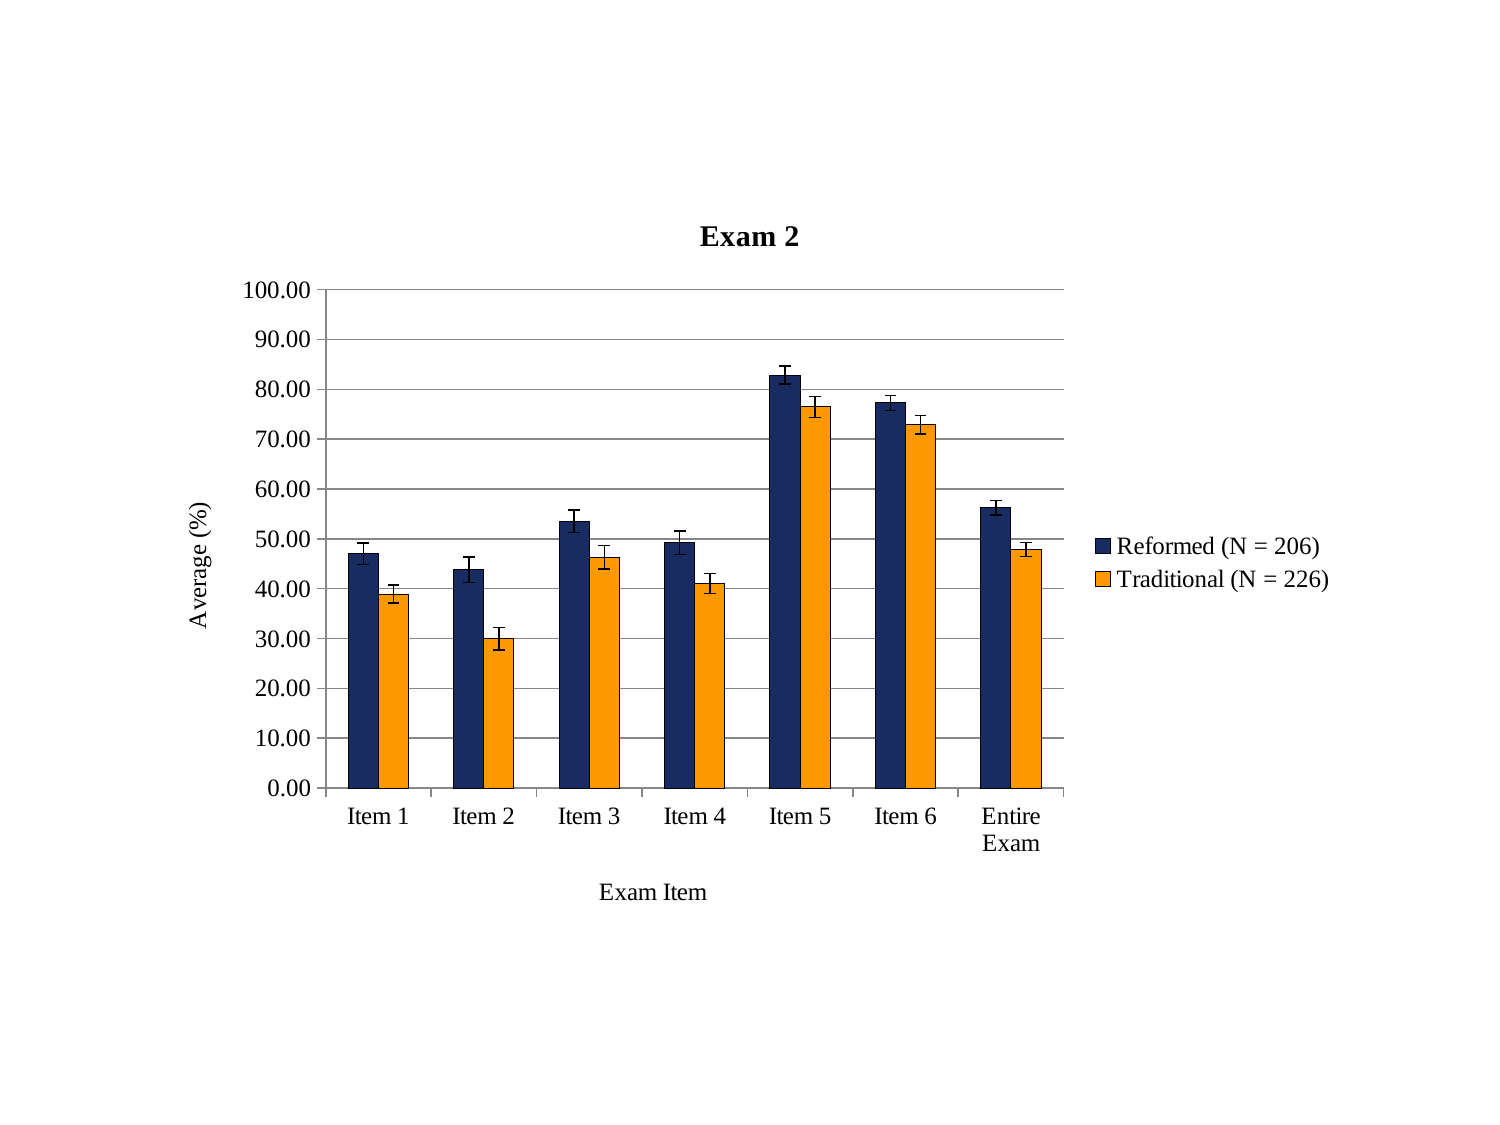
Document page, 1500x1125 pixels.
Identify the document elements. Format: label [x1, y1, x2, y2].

chart [149, 187, 1351, 938]
